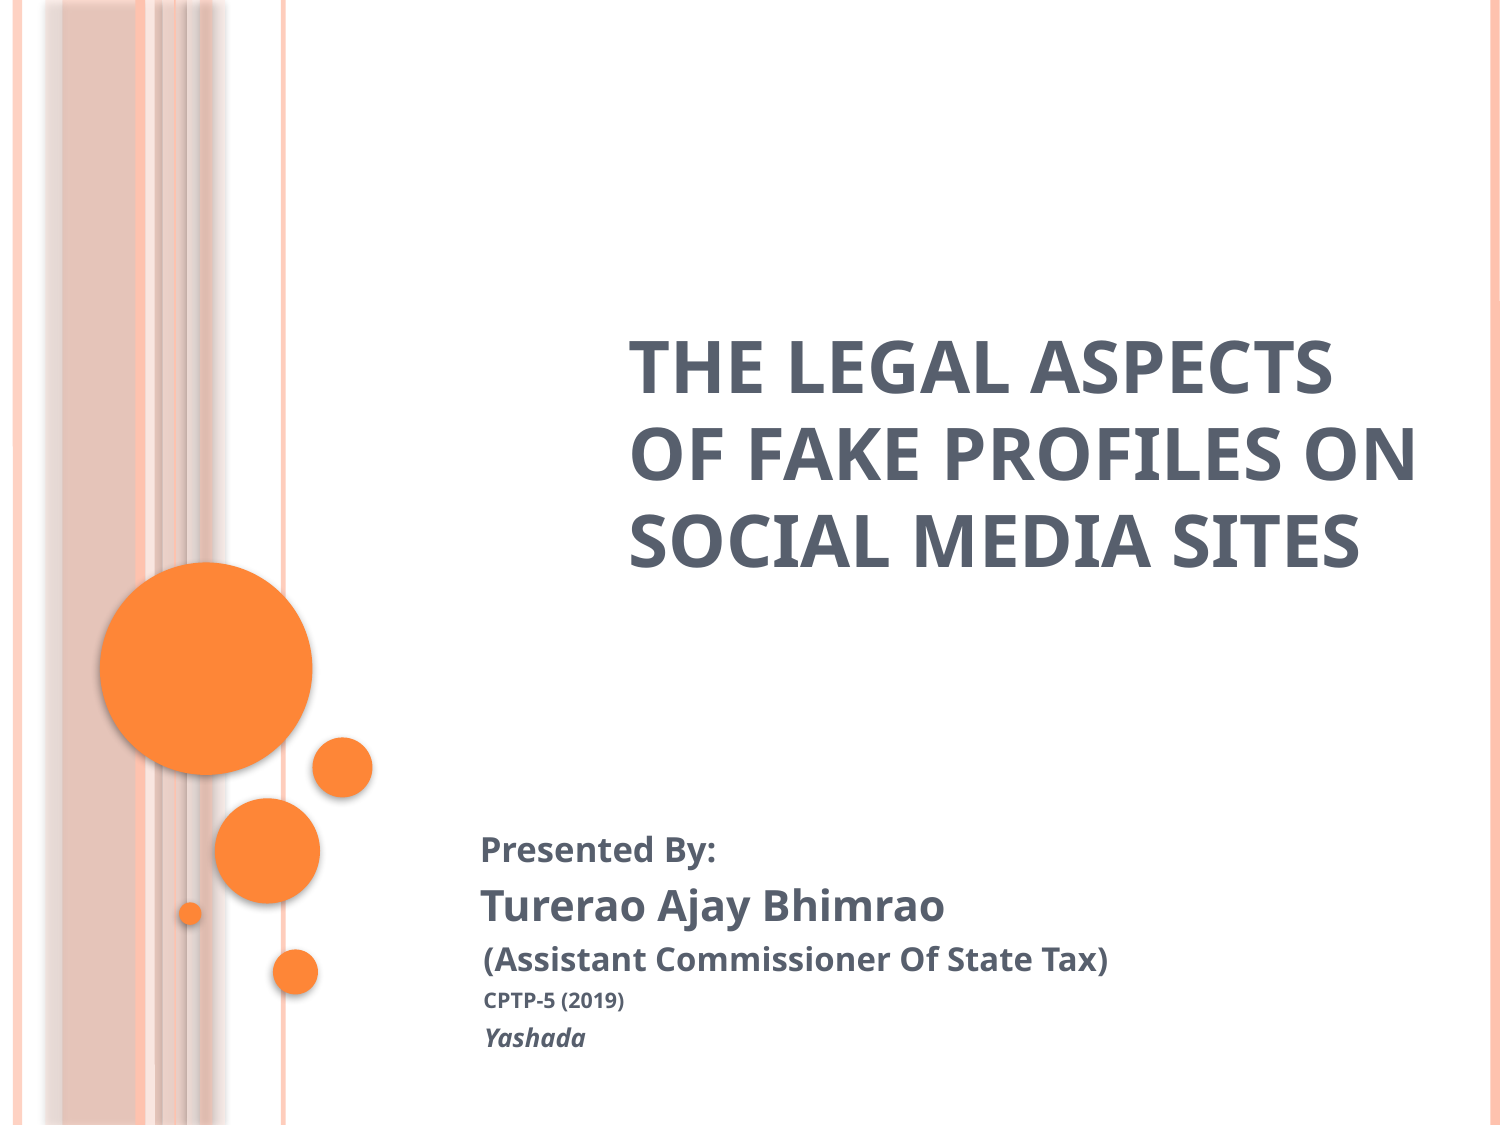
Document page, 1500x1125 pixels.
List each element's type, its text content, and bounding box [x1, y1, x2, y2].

subtitle Presented By: Turerao Ajay Bhimrao (Assistant Commissioner Of State Tax) CPTP-5 (2019) Yashada [375, 820, 1388, 1063]
title The Legal Aspects Of Fake Profiles On Social Media Sites [613, 232, 1454, 663]
